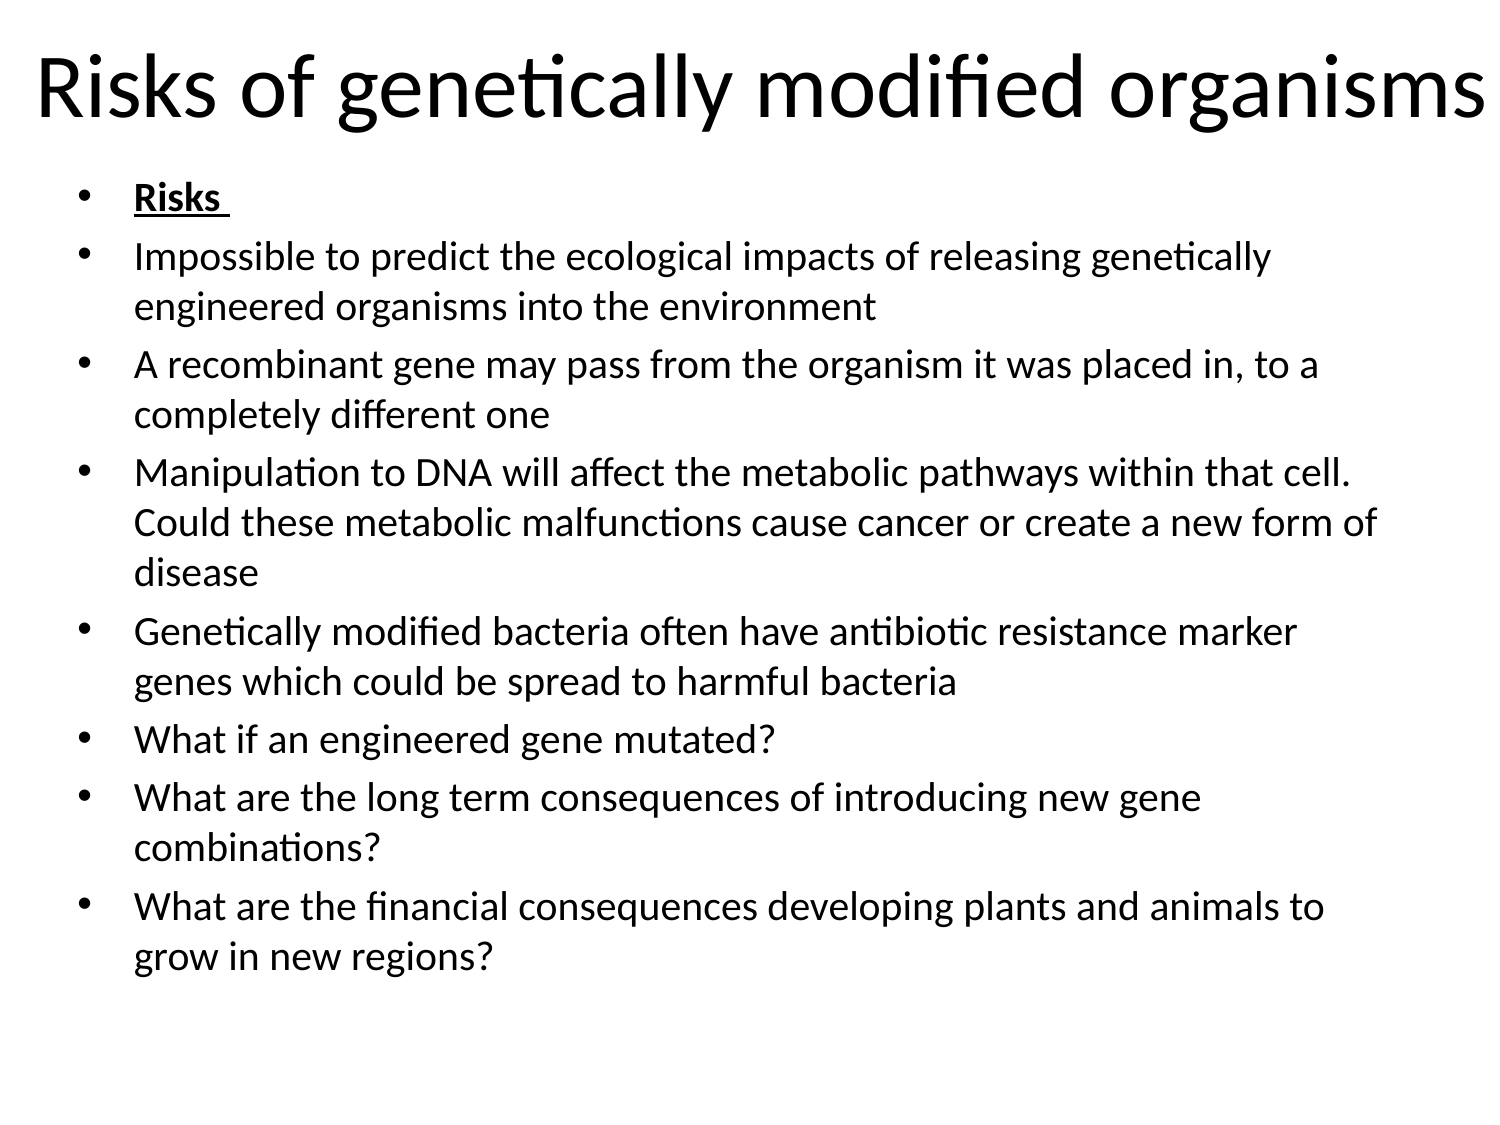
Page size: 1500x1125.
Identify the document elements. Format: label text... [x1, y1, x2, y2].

list Risks Impossible to predict the ecological impacts of releasing genetically engineered organisms into the environment A recombinant gene may pass from the organism it was placed in, to a completely different one Manipulation to DNA will affect the metabolic pathways within that cell. Could these metabolic malfunctions cause cancer or create a new form of disease Genetically modified bacteria often have antibiotic resistance marker genes which could be spread to harmful bacteria What if an engineered gene mutated? What are the long term consequences of introducing new gene combinations? What are the financial consequences developing plants and animals to grow in new regions? [62, 162, 1413, 905]
title Risks of genetically modified organisms [12, 0, 1500, 175]
